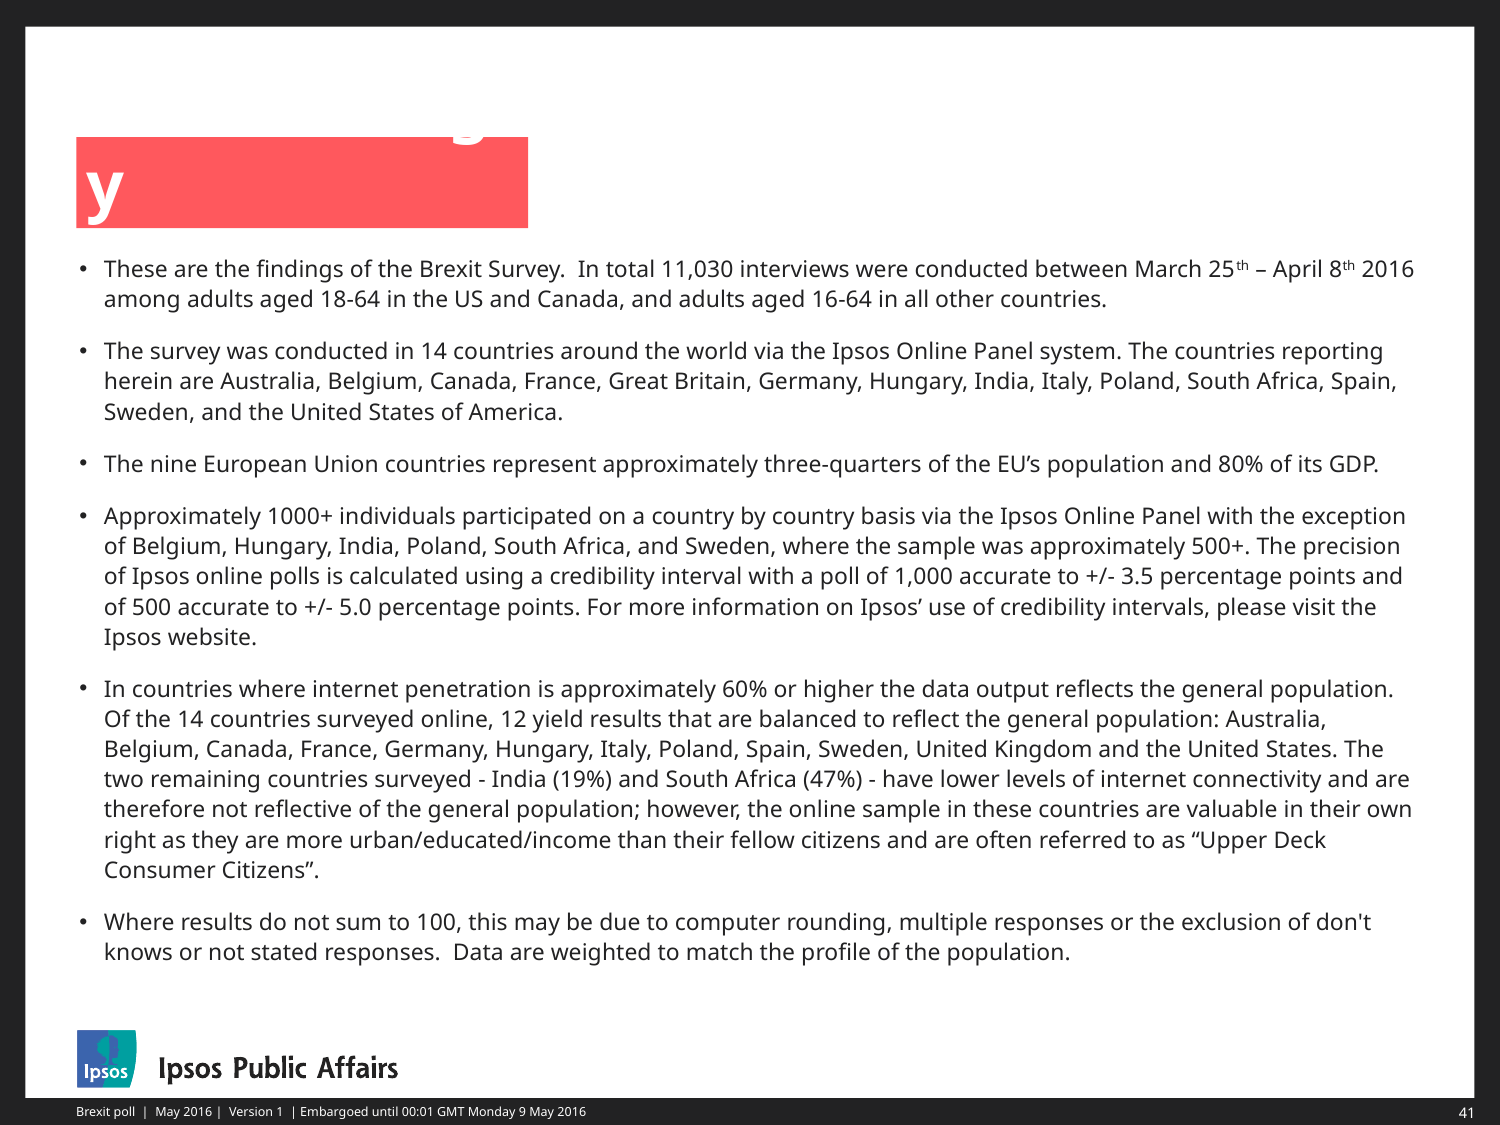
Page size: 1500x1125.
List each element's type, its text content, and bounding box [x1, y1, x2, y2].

title Methodology [76, 137, 529, 229]
list These are the findings of the Brexit Survey. In total 11,030 interviews were conducted between March 25th – April 8th 2016 among adults aged 18-64 in the US and Canada, and adults aged 16-64 in all other countries. The survey was conducted in 14 countries around the world via the Ipsos Online Panel system. The countries reporting herein are Australia, Belgium, Canada, France, Great Britain, Germany, Hungary, India, Italy, Poland, South Africa, Spain, Sweden, and the United States of America. The nine European Union countries represent approximately three-quarters of the EU’s population and 80% of its GDP. Approximately 1000+ individuals participated on a country by country basis via the Ipsos Online Panel with the exception of Belgium, Hungary, India, Poland, South Africa, and Sweden, where the sample was approximately 500+. The precision of Ipsos online polls is calculated using a credibility interval with a poll of 1,000 accurate to +/- 3.5 percentage points and of 500 accurate to +/- 5.0 percentage points. For more information on Ipsos’ use of credibility intervals, please visit the Ipsos website. In countries where internet penetration is approximately 60% or higher the data output reflects the general population. Of the 14 countries surveyed online, 12 yield results that are balanced to reflect the general population: Australia, Belgium, Canada, France, Germany, Hungary, Italy, Poland, Spain, Sweden, United Kingdom and the United States. The two remaining countries surveyed - India (19%) and South Africa (47%) - have lower levels of internet connectivity and are therefore not reflective of the general population; however, the online sample in these countries are valuable in their own right as they are more urban/educated/income than their fellow citizens and are often referred to as “Upper Deck Consumer Citizens”. Where results do not sum to 100, this may be due to computer rounding, multiple responses or the exclusion of don't knows or not stated responses. Data are weighted to match the profile of the population. [79, 251, 1426, 992]
